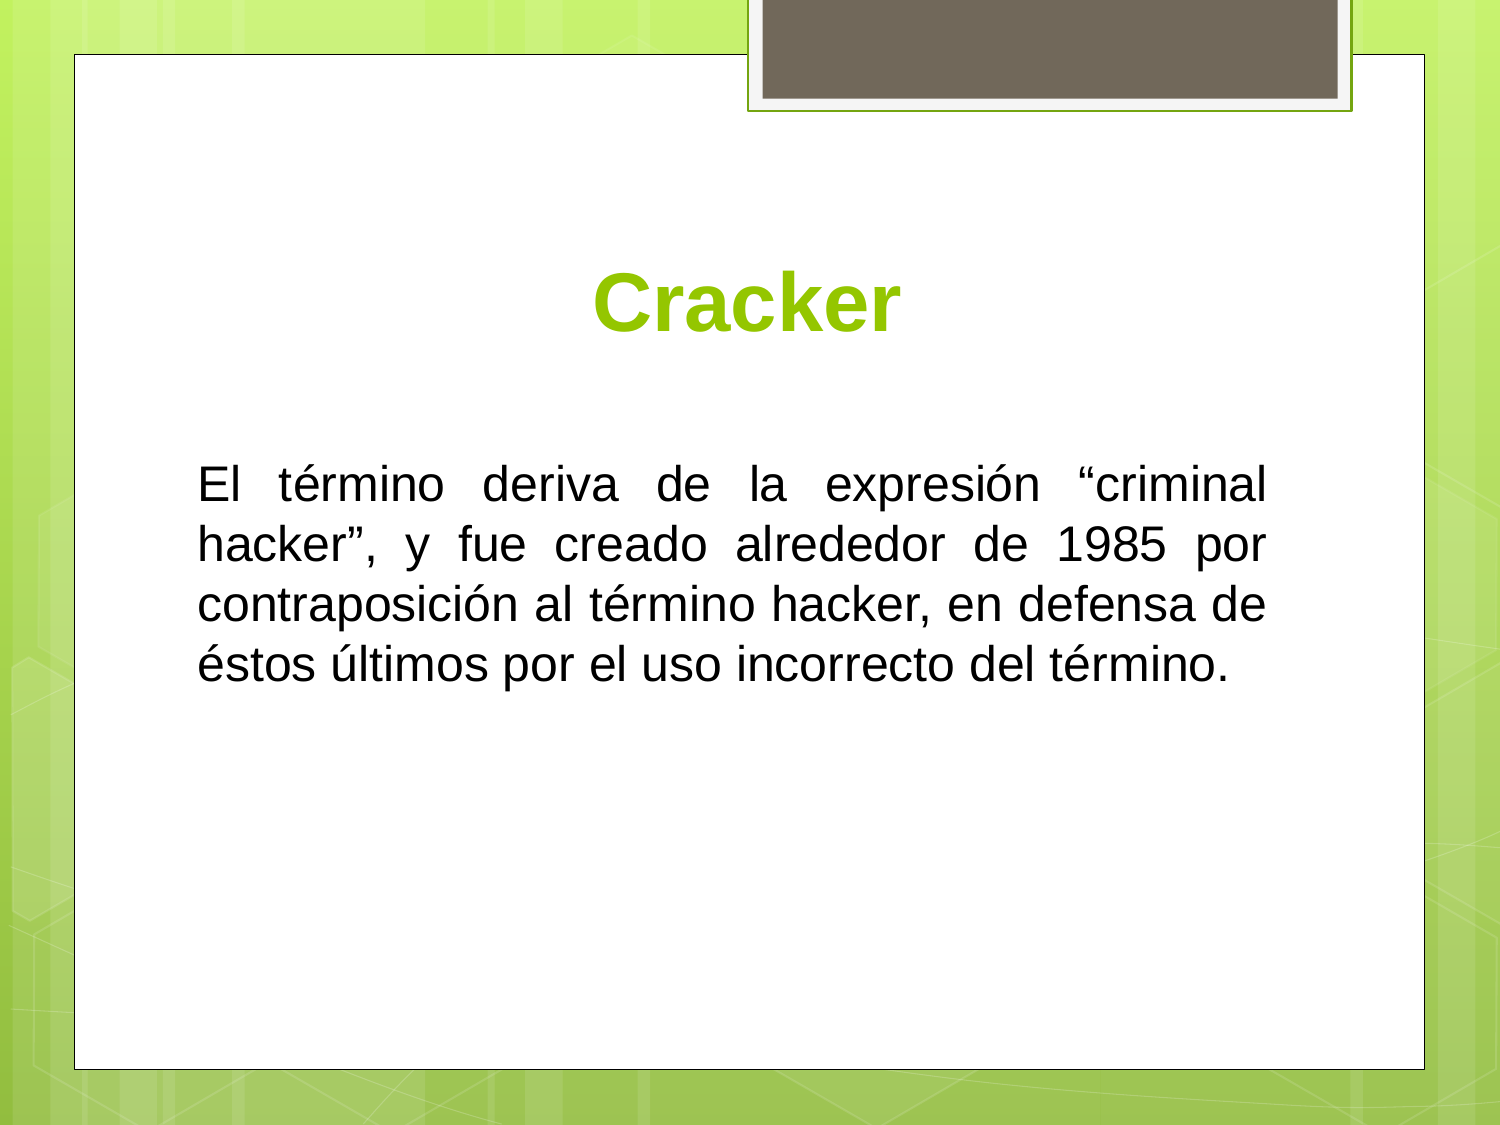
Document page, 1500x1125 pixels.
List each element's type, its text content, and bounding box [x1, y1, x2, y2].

title Cracker [171, 168, 1324, 357]
list El término deriva de la expresión “criminal hacker”, y fue creado alrededor de 1985 por contraposición al término hacker, en defensa de éstos últimos por el uso incorrecto del término. [171, 444, 1283, 728]
